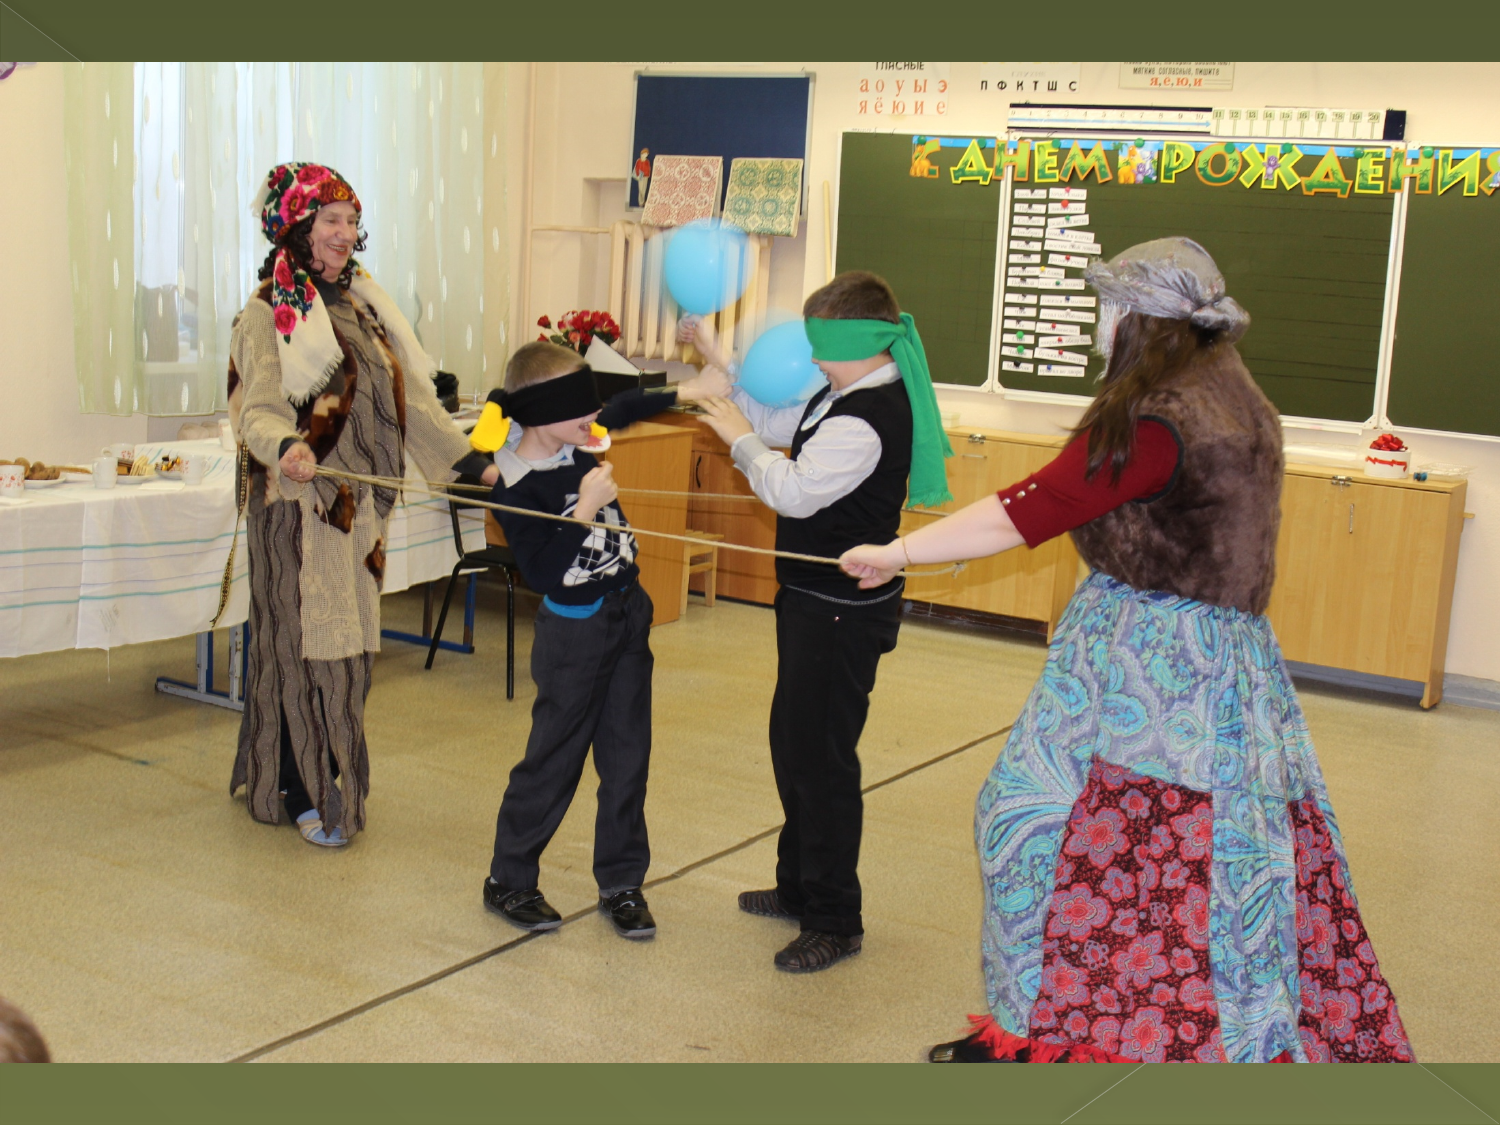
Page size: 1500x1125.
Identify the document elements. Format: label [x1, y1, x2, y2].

picture [0, 62, 1500, 1063]
